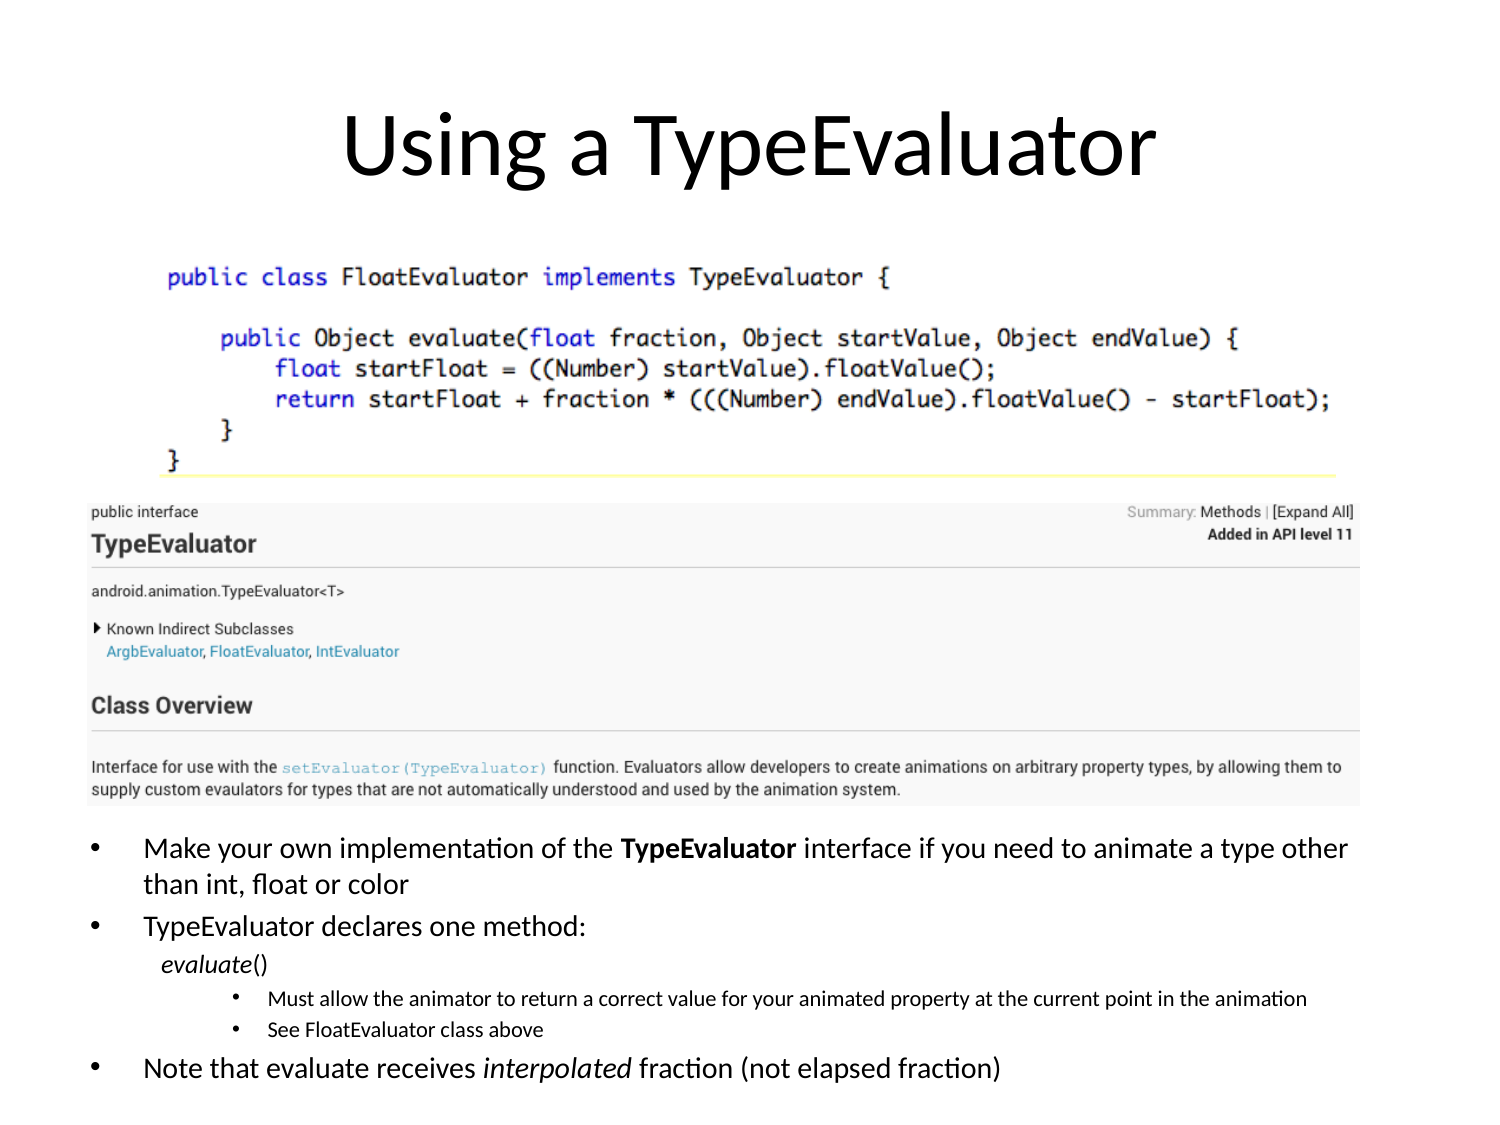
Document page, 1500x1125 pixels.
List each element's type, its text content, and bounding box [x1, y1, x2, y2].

picture [86, 503, 1360, 806]
list Make your own implementation of the TypeEvaluator interface if you need to animate a type other than int, float or color TypeEvaluator declares one method: evaluate() Must allow the animator to return a correct value for your animated property at the current point in the animation See FloatEvaluator class above Note that evaluate receives interpolated fraction (not elapsed fraction) [75, 821, 1425, 1095]
title Using a TypeEvaluator [75, 45, 1425, 233]
picture [155, 263, 1336, 478]
